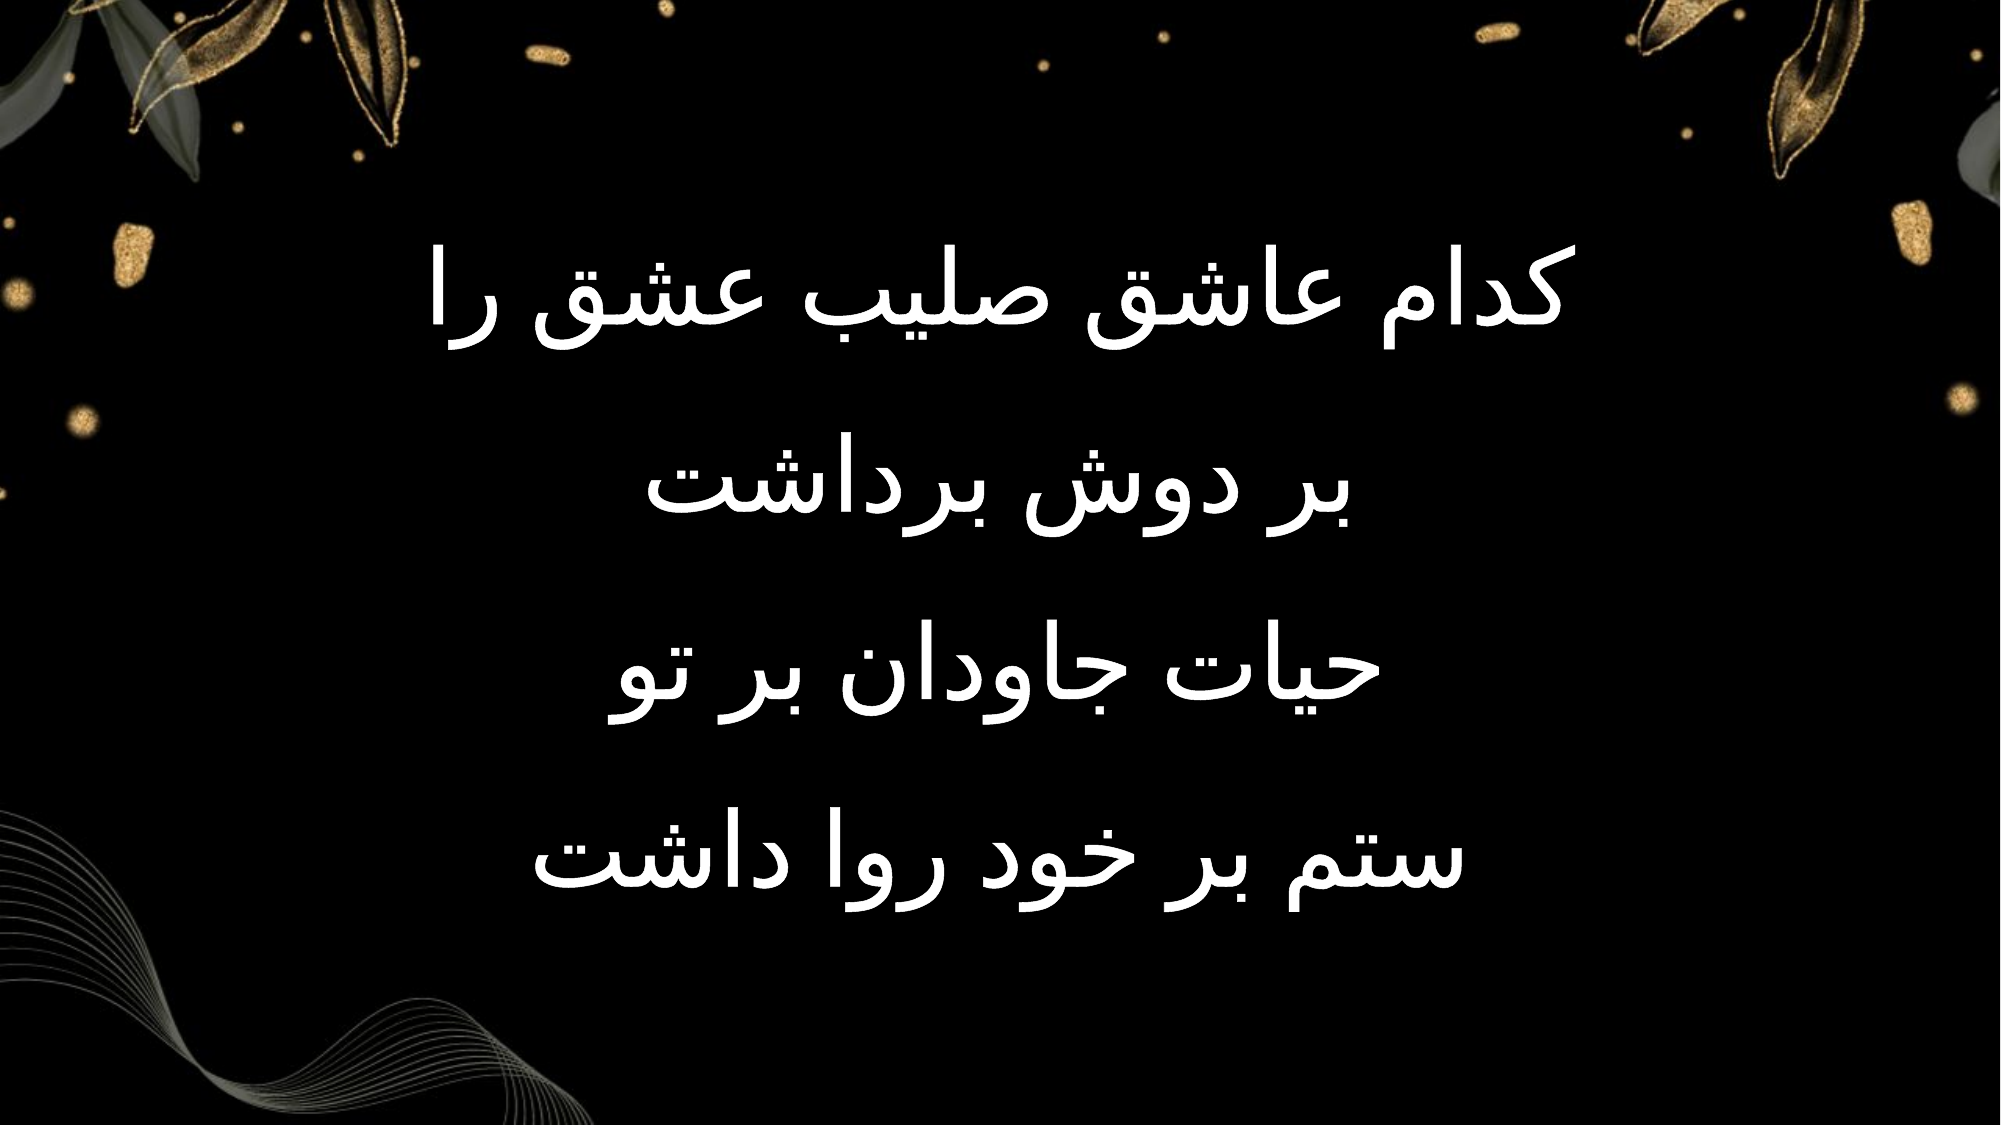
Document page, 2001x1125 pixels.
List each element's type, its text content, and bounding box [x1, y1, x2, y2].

text_box کدام عاشق صلیب عشق را بر دوش برداشت حیات جاودان بر تو ستم بر خود روا داشت [0, 0, 2000, 1125]
